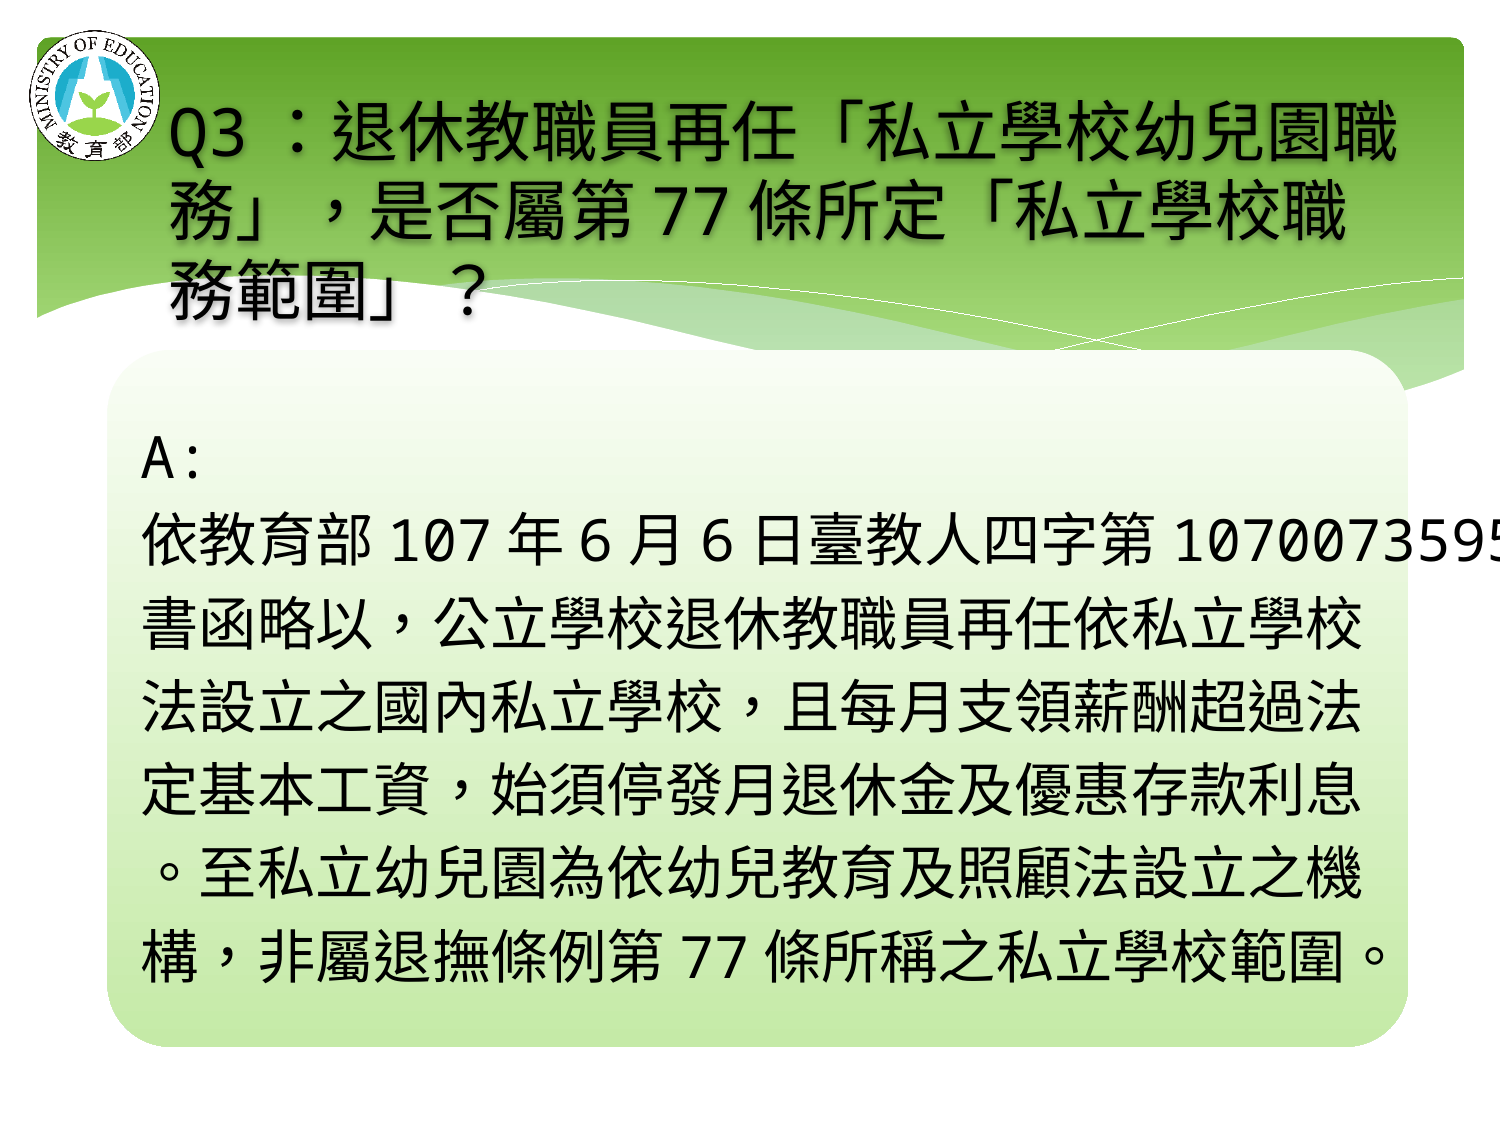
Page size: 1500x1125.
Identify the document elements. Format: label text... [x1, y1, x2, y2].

picture [29, 30, 160, 162]
text_box A: 依教育部107年6月6日臺教人四字第1070073595號 書函略以，公立學校退休教職員再任依私立學校 法設立之國內私立學校，且每月支領薪酬超過法 定基本工資，始須停發月退休金及優惠存款利息 。至私立幼兒園為依幼兒教育及照顧法設立之機 構，非屬退撫條例第77條所稱之私立學校範圍。 [107, 349, 1409, 1047]
title Q3：退休教職員再任「私立學校幼兒園職務」，是否屬第77條所定「私立學校職務範圍」？ [153, 95, 1430, 323]
